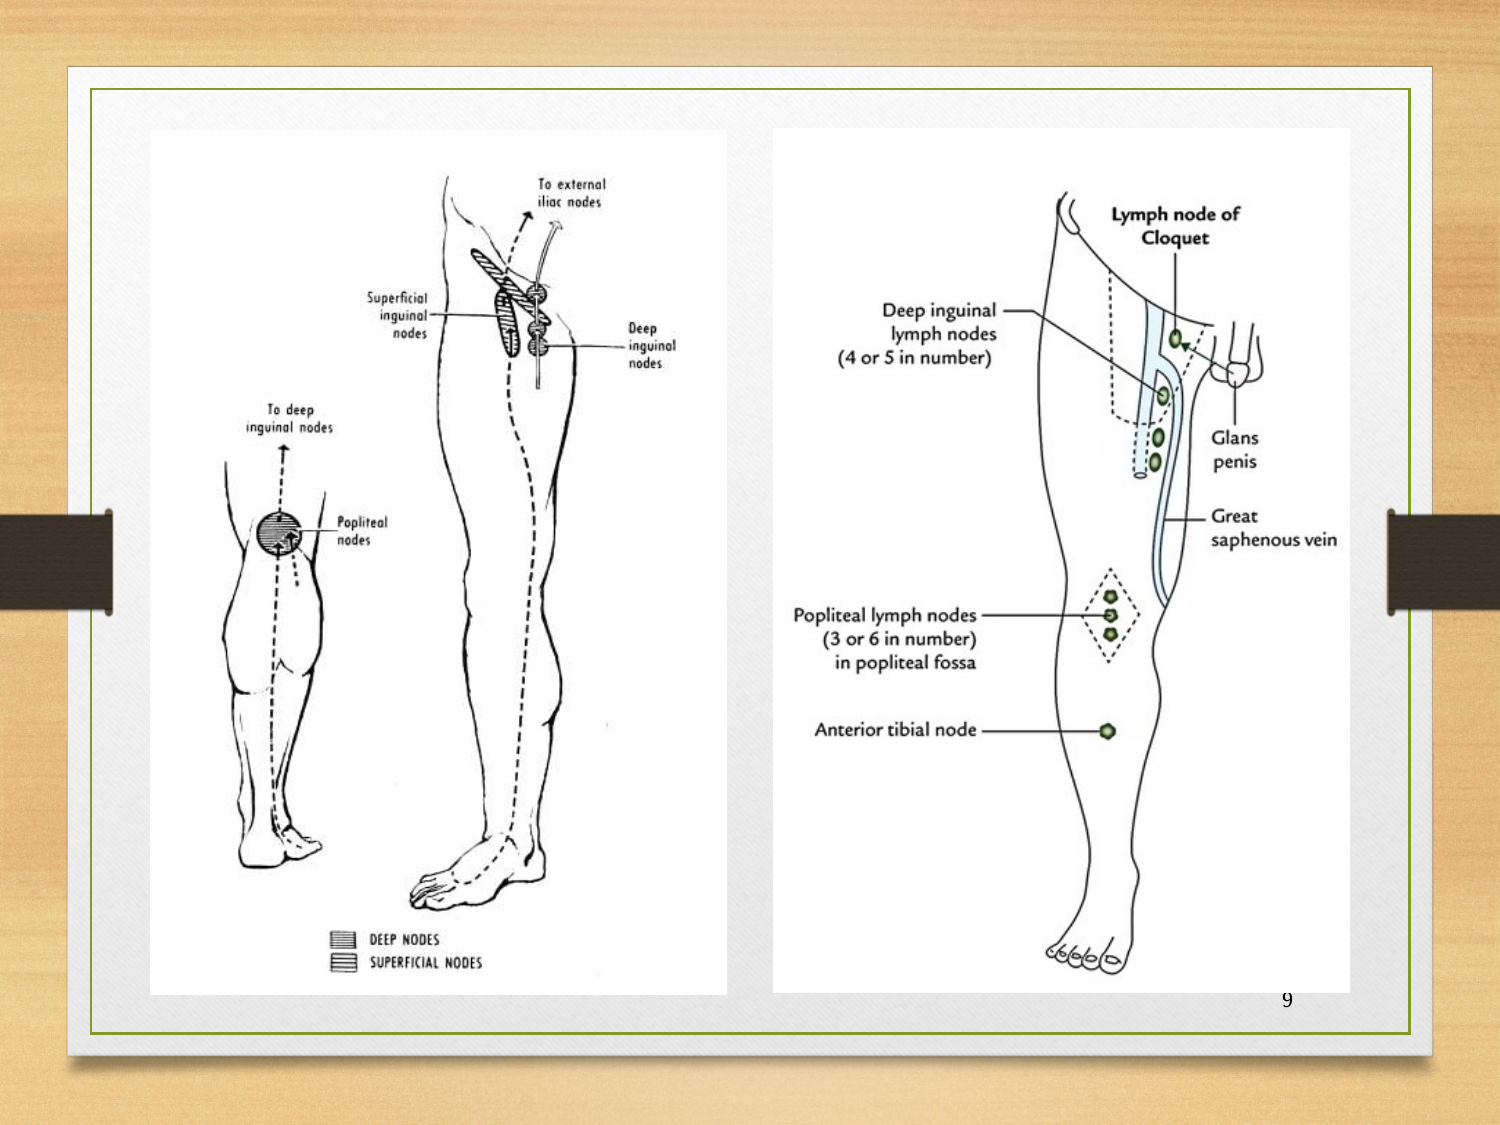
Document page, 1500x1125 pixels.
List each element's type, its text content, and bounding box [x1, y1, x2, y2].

picture [0, 0, 1500, 1125]
slide_number 9 [1243, 994, 1309, 1024]
